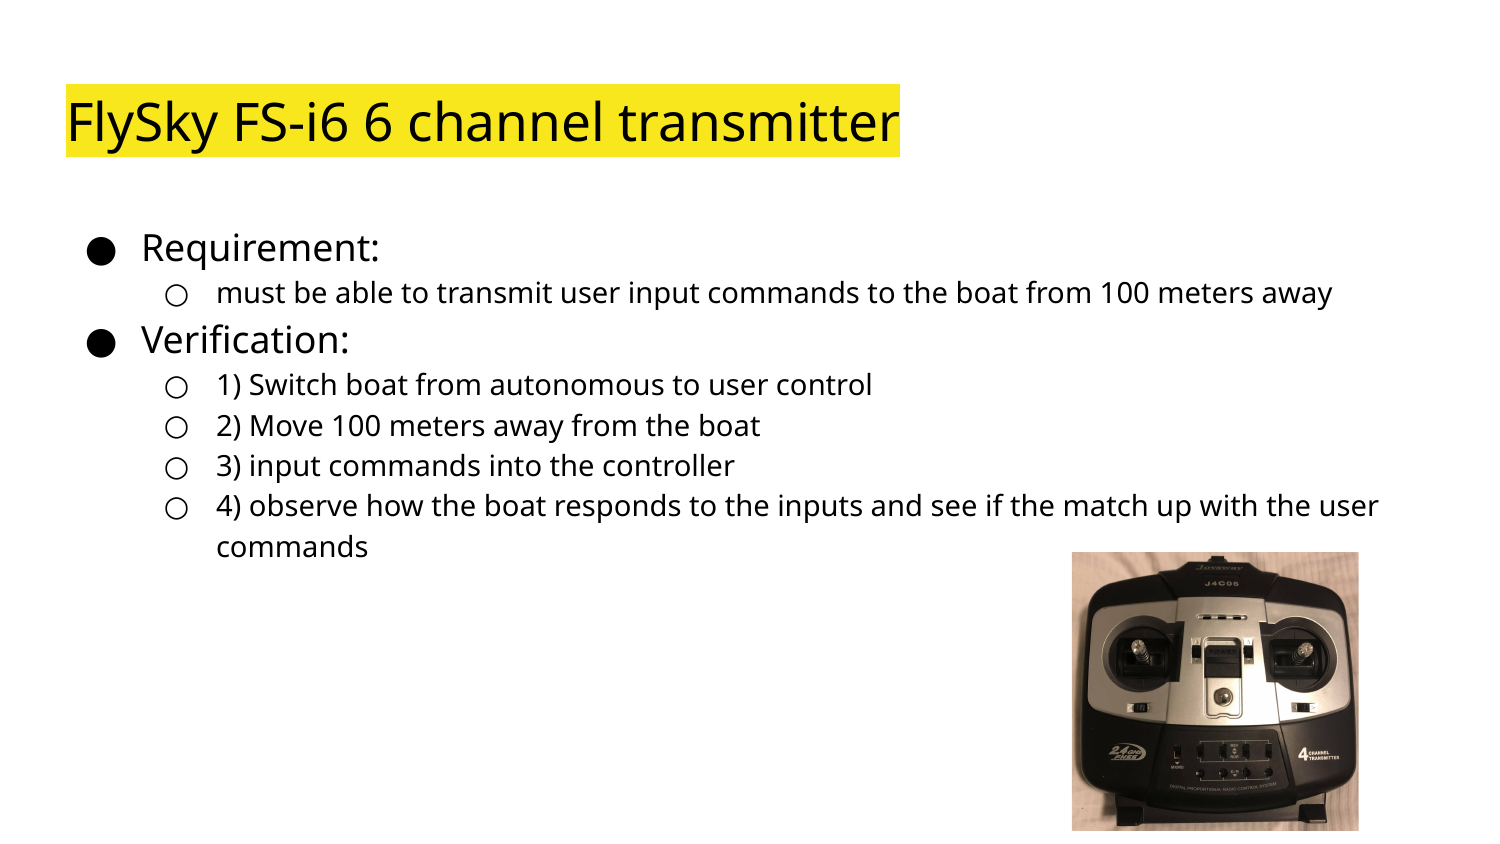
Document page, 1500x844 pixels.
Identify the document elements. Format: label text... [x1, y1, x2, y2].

title FlySky FS-i6 6 channel transmitter [51, 72, 1449, 167]
list Requirement: must be able to transmit user input commands to the boat from 100 meters away Verification: 1) Switch boat from autonomous to user control 2) Move 100 meters away from the boat 3) input commands into the controller 4) observe how the boat responds to the inputs and see if the match up with the user commands [51, 202, 1449, 750]
picture [1071, 552, 1360, 831]
